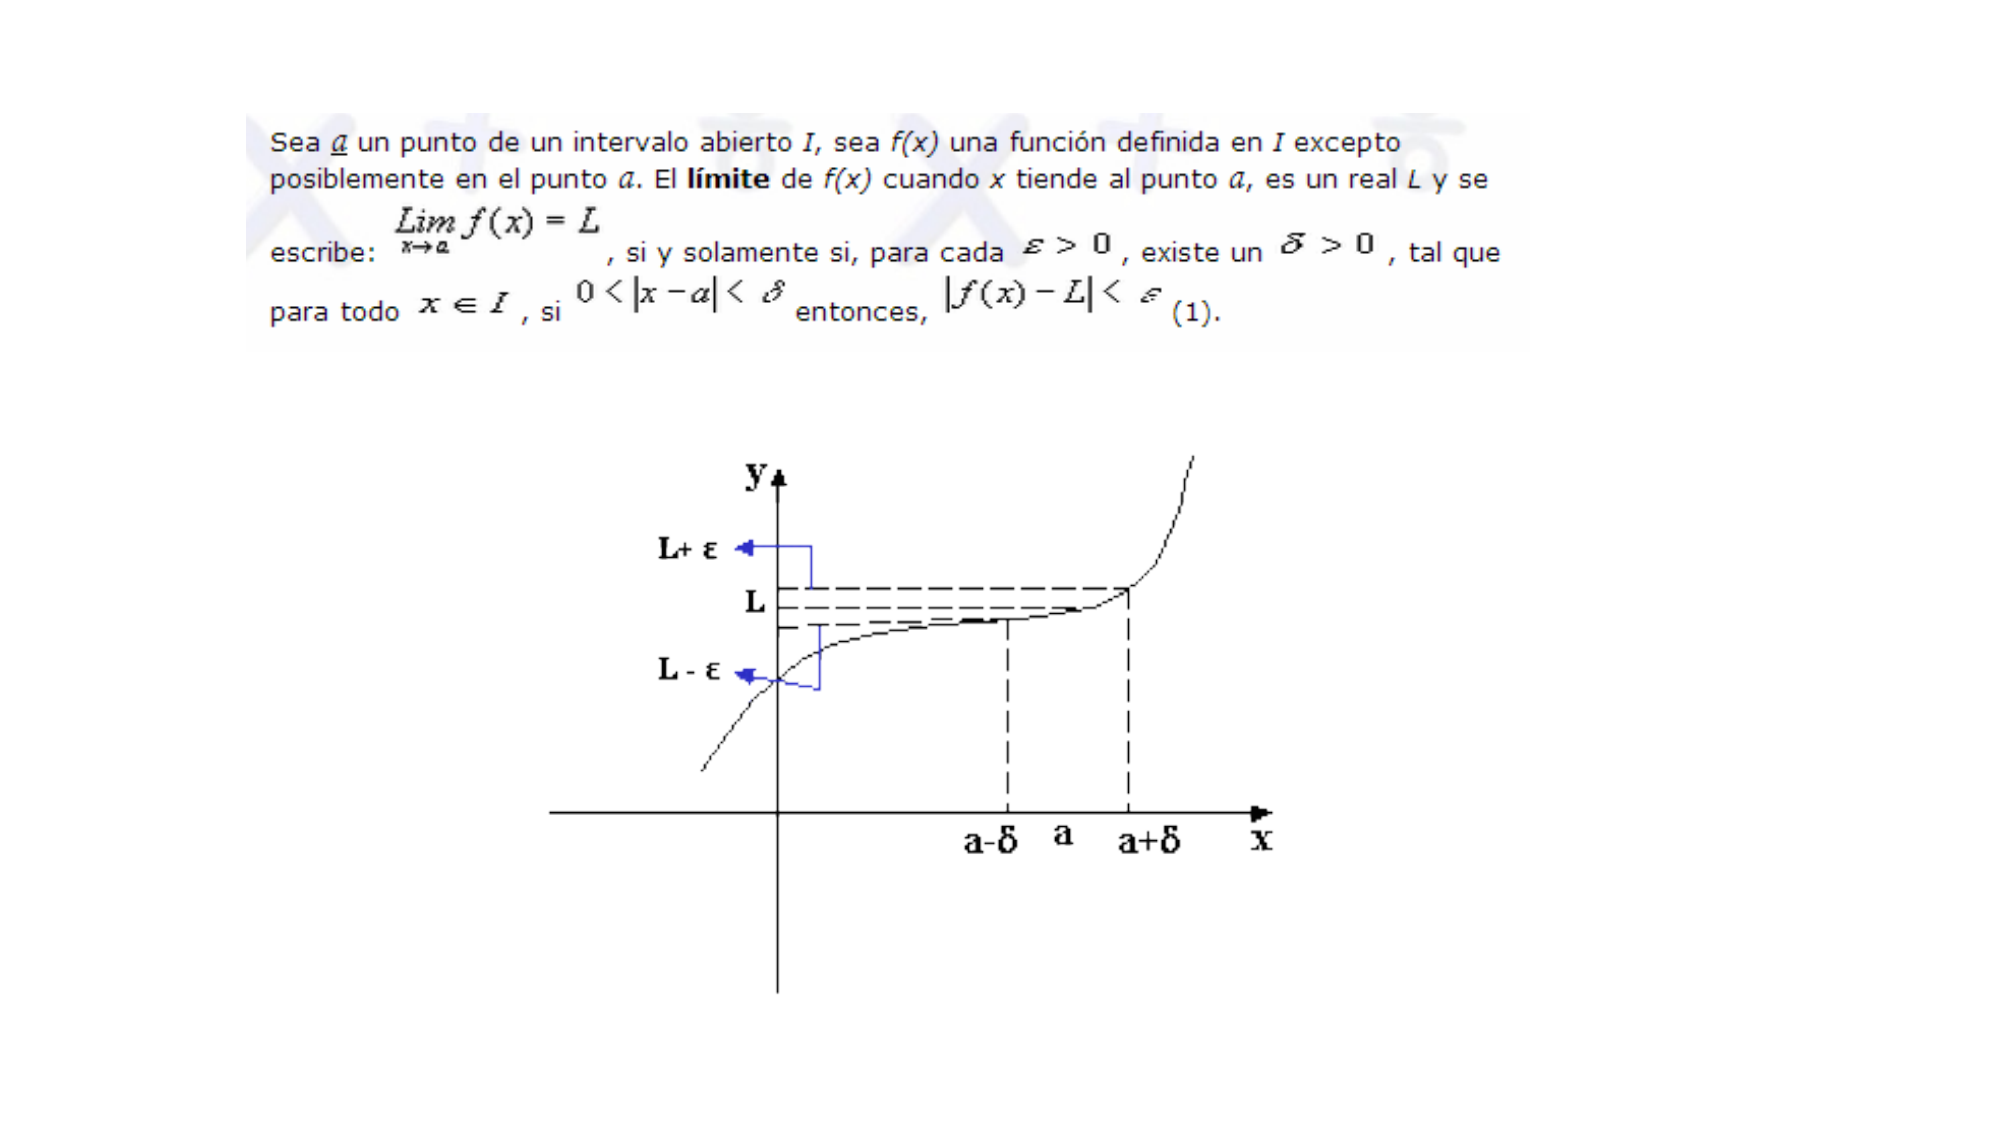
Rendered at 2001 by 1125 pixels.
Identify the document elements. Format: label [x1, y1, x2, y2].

picture [246, 113, 1530, 352]
picture [474, 414, 1302, 1011]
